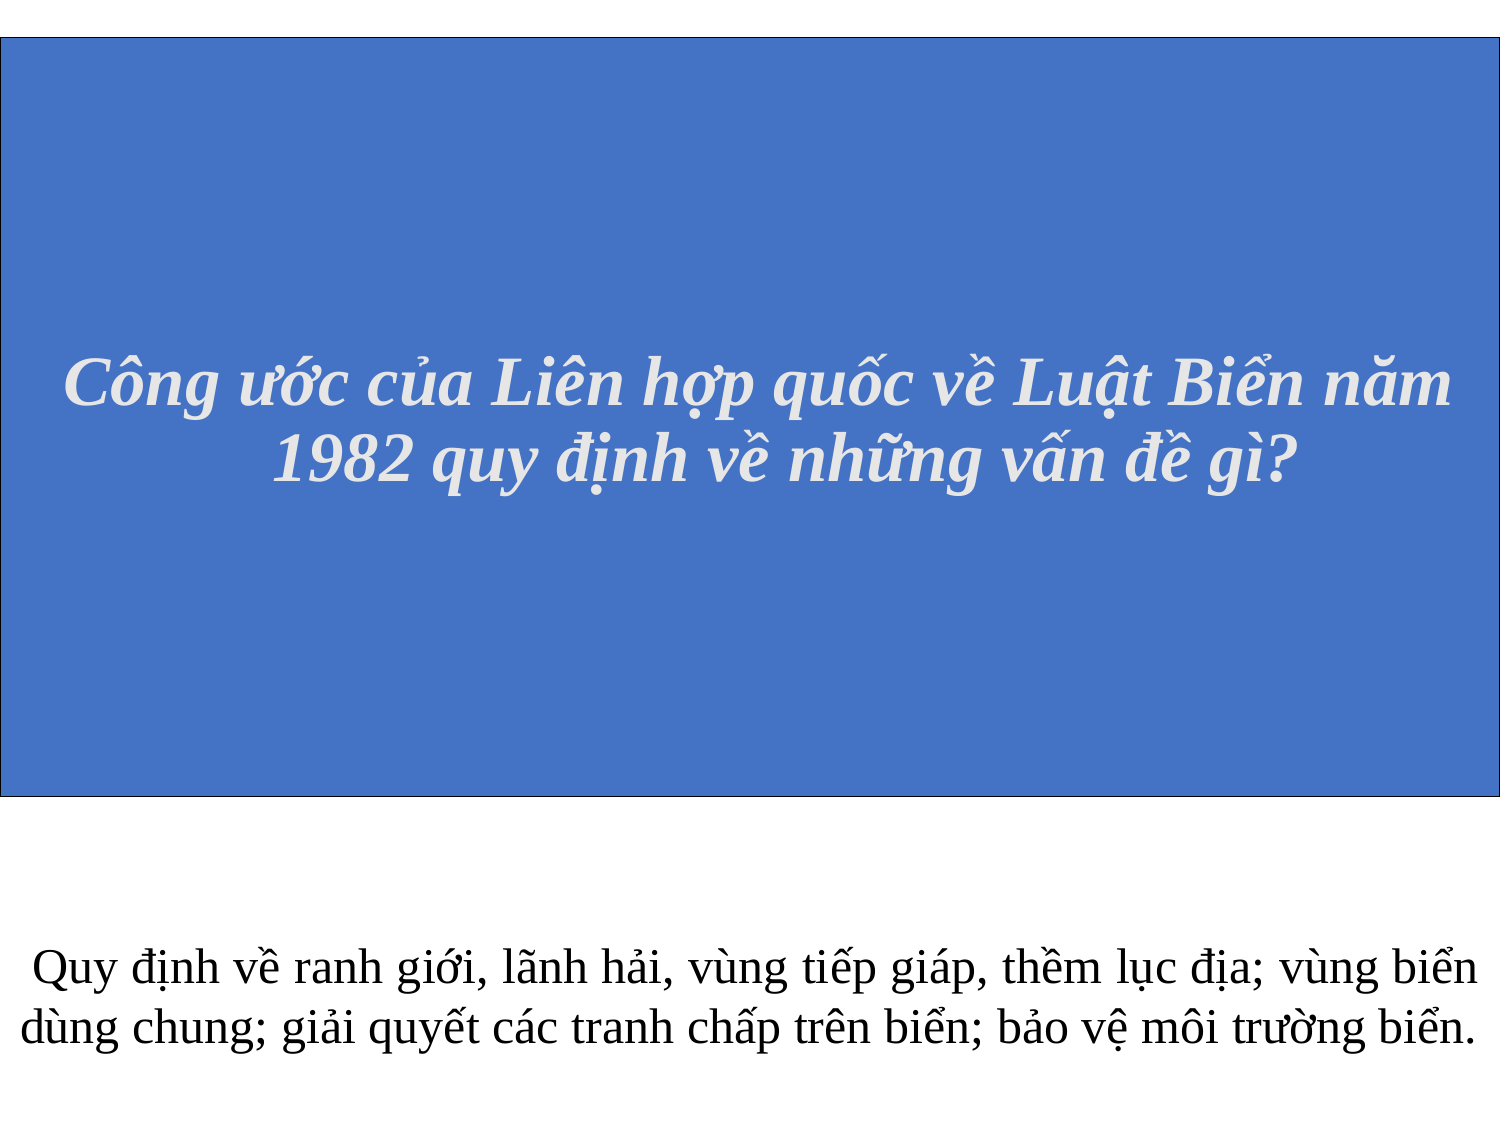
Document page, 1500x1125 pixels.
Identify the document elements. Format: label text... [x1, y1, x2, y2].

list Công ước của Liên hợp quốc về Luật Biển năm 1982 quy định về những vấn đề gì? [0, 37, 1500, 797]
text_box Quy định về ranh giới, lãnh hải, vùng tiếp giáp, thềm lục địa; vùng biển dùng chung; giải quyết các tranh chấp trên biển; bảo vệ môi trường biển. [0, 925, 1500, 1061]
